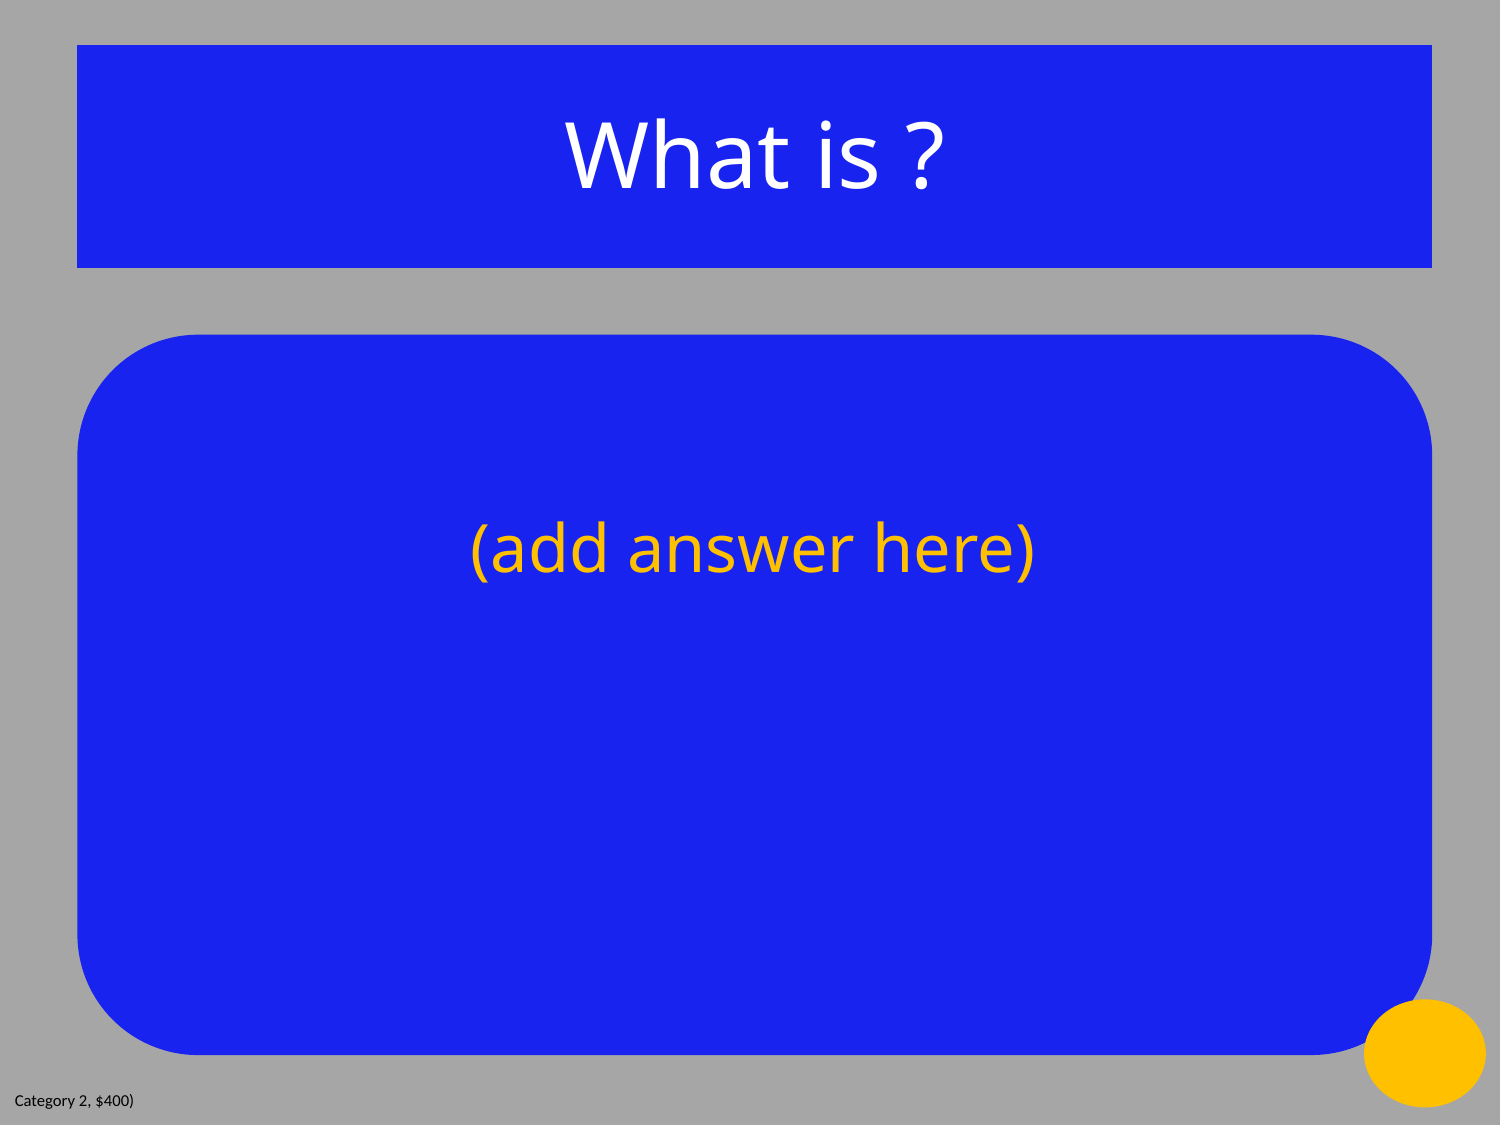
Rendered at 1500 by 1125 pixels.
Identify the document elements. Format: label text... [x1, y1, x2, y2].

text_box Category 2, $400) [0, 1081, 472, 1117]
text_box [1364, 999, 1486, 1108]
text_box [77, 45, 1432, 268]
text_box [77, 334, 1433, 1056]
text_box (add answer here) [81, 498, 1425, 674]
text_box What is ? [83, 89, 1427, 214]
